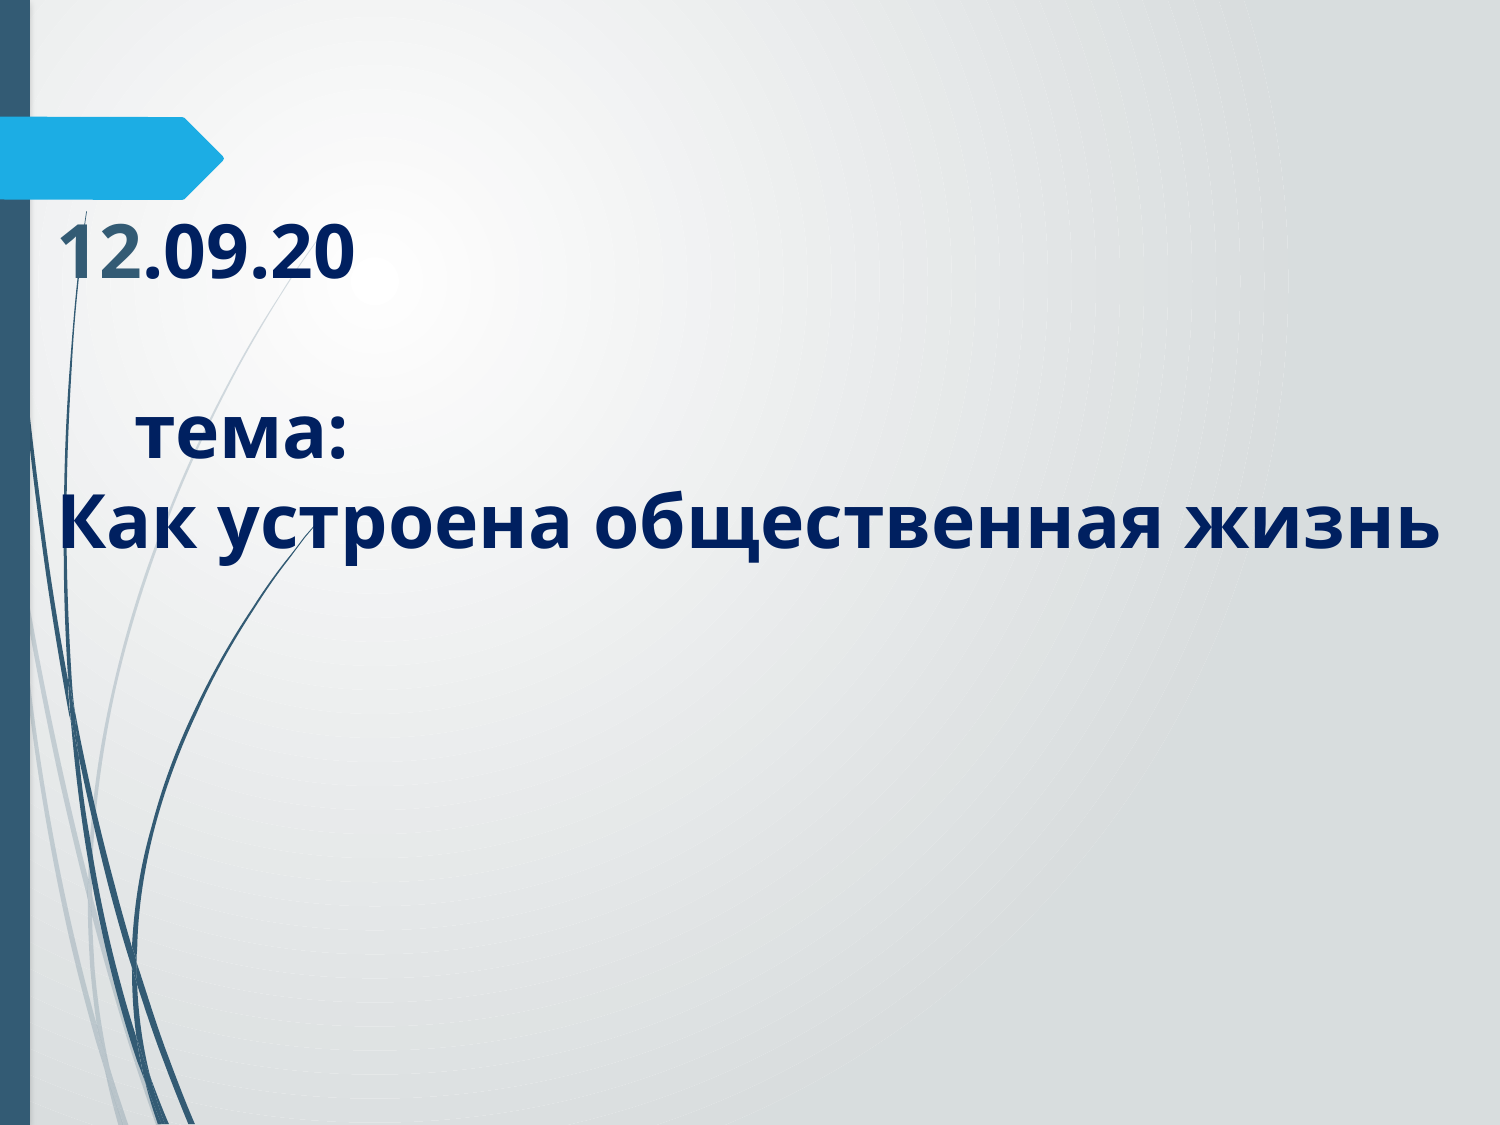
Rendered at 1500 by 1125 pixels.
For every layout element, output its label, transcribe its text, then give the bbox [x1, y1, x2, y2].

title 12.09.20 тема: Как устроена общественная жизнь [41, 196, 1483, 598]
